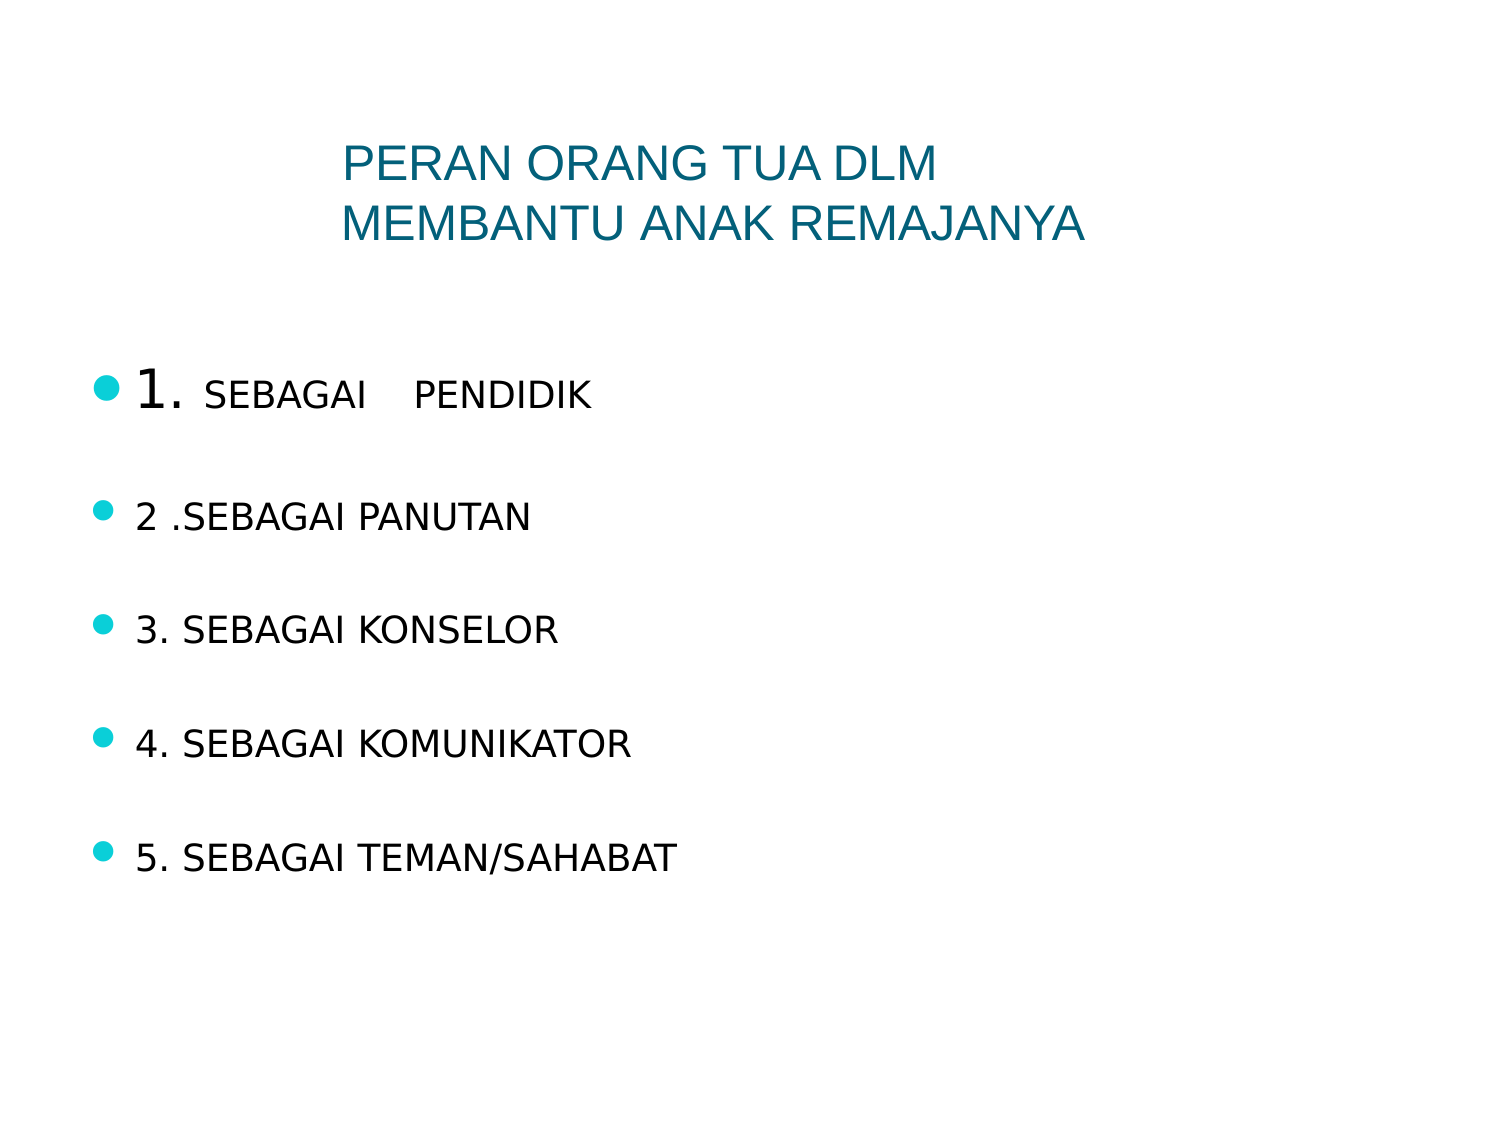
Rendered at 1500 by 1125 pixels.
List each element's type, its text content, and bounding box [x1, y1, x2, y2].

title PERAN ORANG TUA DLM MEMBANTU ANAK REMAJANYA [87, 128, 1147, 319]
text_box 1. SEBAGAI PENDIDIK 2 .SEBAGAI PANUTAN 3. SEBAGAI KONSELOR 4. SEBAGAI KOMUNIKATOR 5. SEBAGAI TEMAN/SAHABAT [75, 330, 691, 879]
